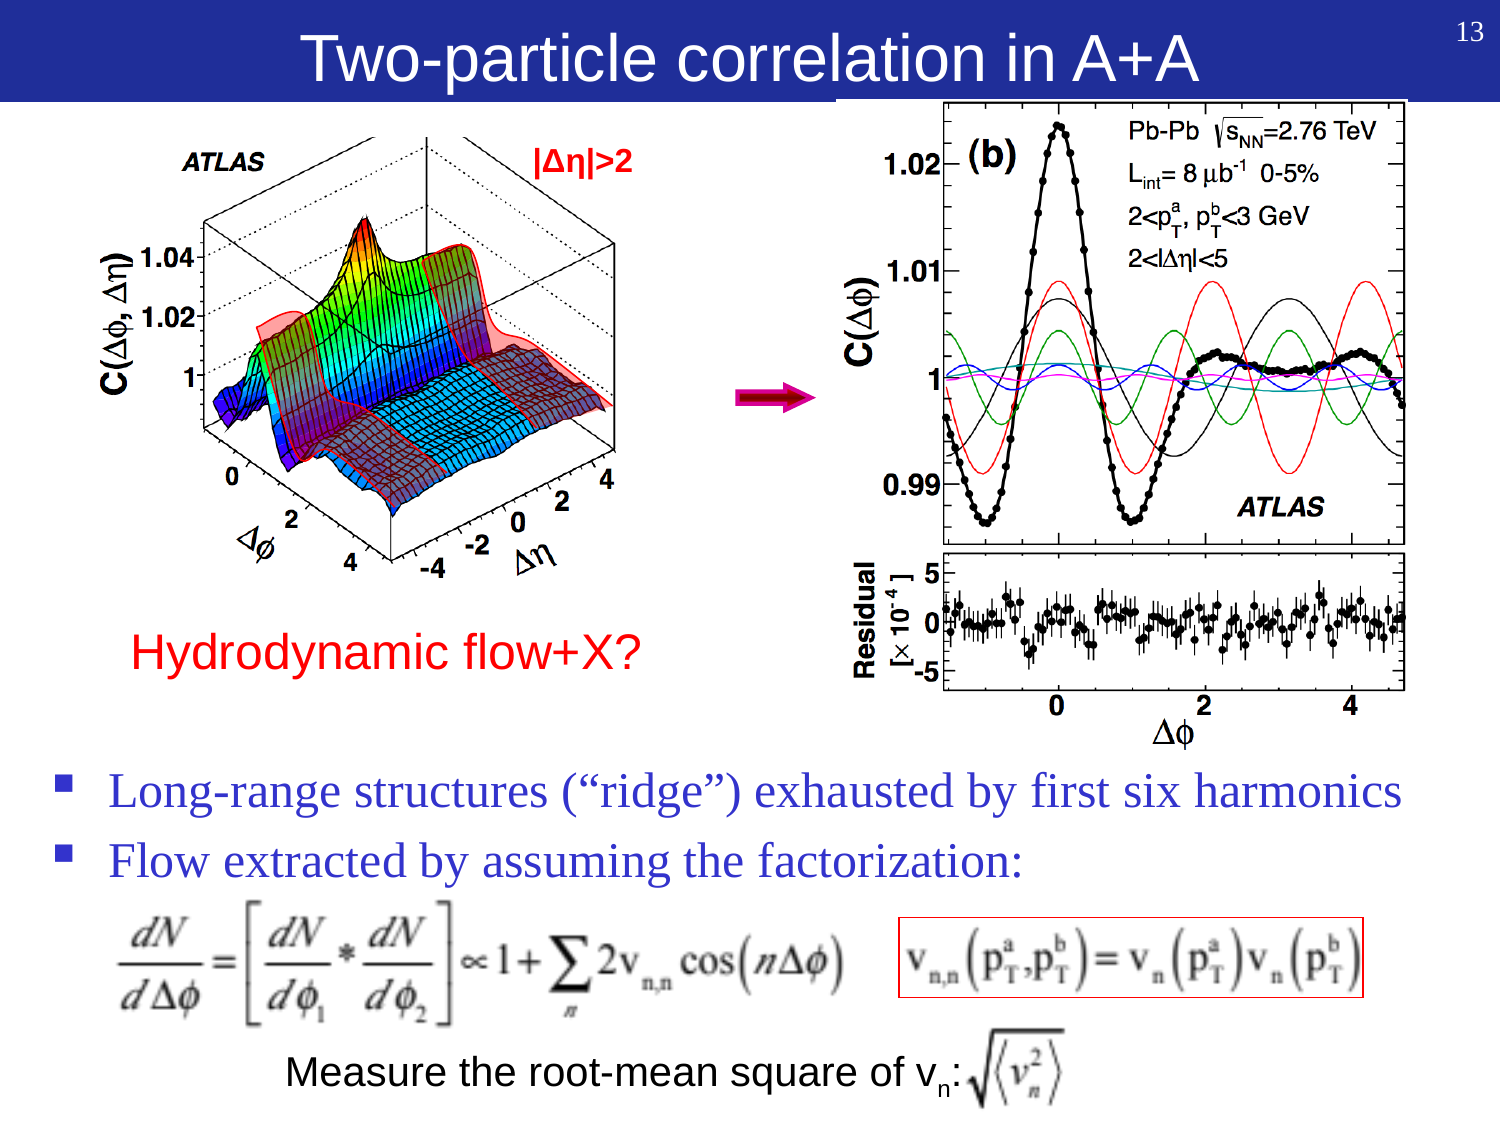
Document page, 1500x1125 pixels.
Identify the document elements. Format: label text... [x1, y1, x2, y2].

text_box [962, 1024, 1071, 1112]
text_box Hydrodynamic flow+X? [115, 612, 658, 688]
text_box |Δη|>2 [517, 132, 658, 187]
list Long-range structures (“ridge”) exhausted by first six harmonics Flow extracted by assuming the factorization: [37, 750, 1475, 1019]
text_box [737, 99, 1408, 751]
picture [99, 137, 620, 583]
title Two-particle correlation in A+A [0, 0, 1500, 102]
text_box Measure the root-mean square of vn: [270, 1037, 957, 1110]
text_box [112, 893, 845, 1032]
slide_number 13 [1352, 0, 1500, 55]
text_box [256, 244, 613, 508]
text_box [899, 918, 1363, 997]
